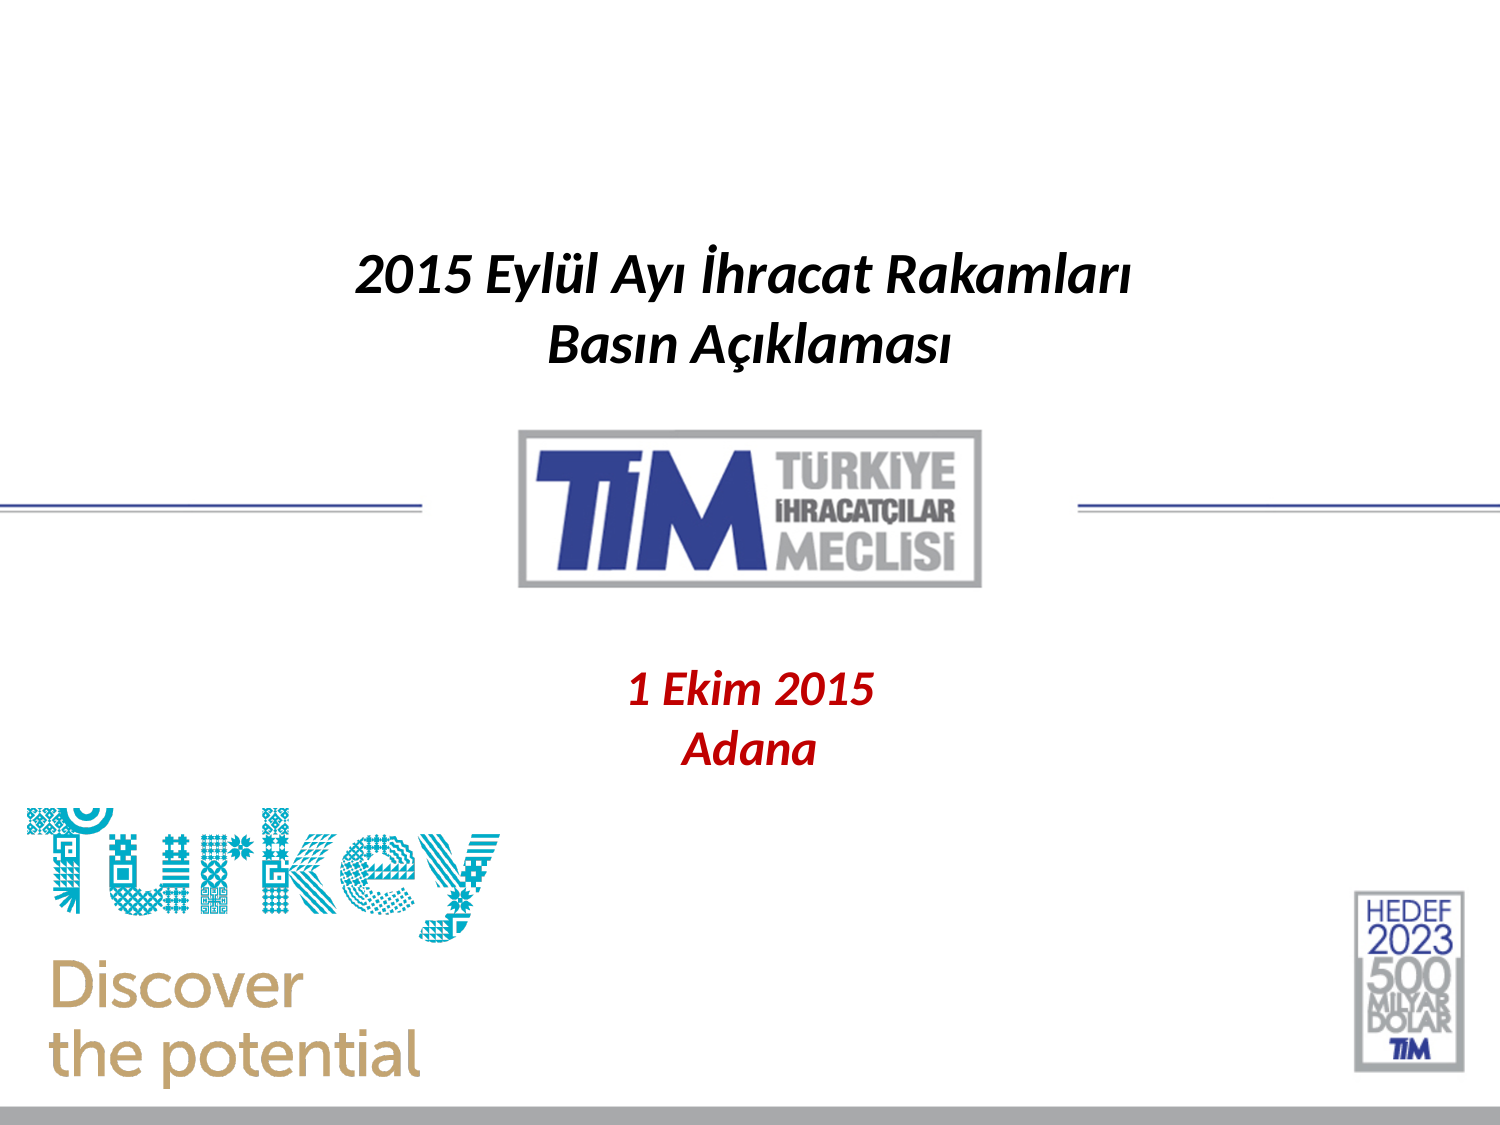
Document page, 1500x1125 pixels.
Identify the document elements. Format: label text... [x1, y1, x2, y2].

text_box 2015 Eylül Ayı İhracat Rakamları Basın Açıklaması 1 Ekim 2015 Adana [183, 227, 1318, 338]
picture [0, 777, 1500, 1125]
picture [0, 339, 1500, 646]
text_box 2015 Eylül Ayı İhracat Rakamları Basın Açıklaması 1 Ekim 2015 Adana [183, 654, 1318, 843]
